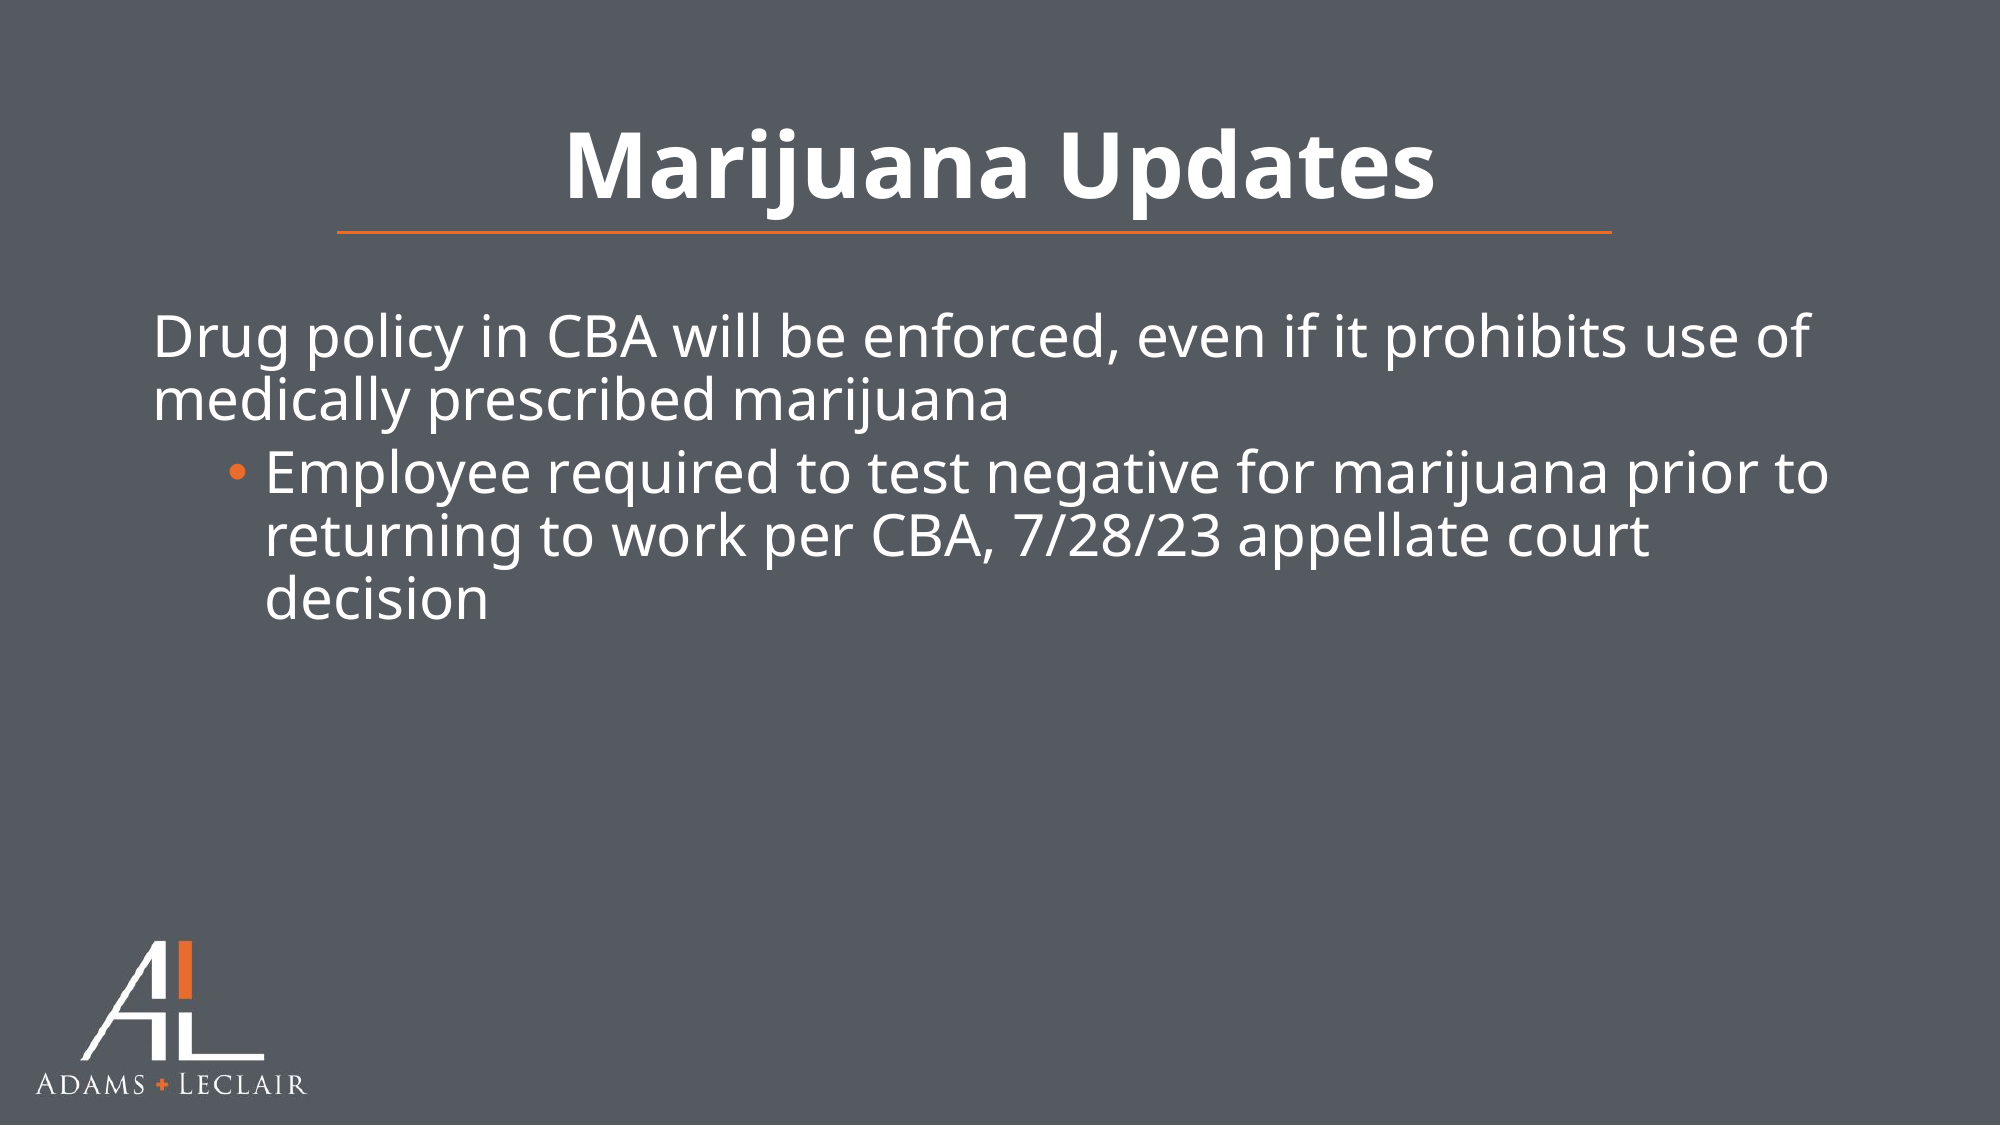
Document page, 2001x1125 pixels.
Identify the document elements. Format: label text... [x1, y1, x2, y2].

list Drug policy in CBA will be enforced, even if it prohibits use of medically prescribed marijuana Employee required to test negative for marijuana prior to returning to work per CBA, 7/28/23 appellate court decision [137, 299, 1863, 1014]
title Marijuana Updates [137, 59, 1863, 278]
picture [13, 908, 333, 1118]
